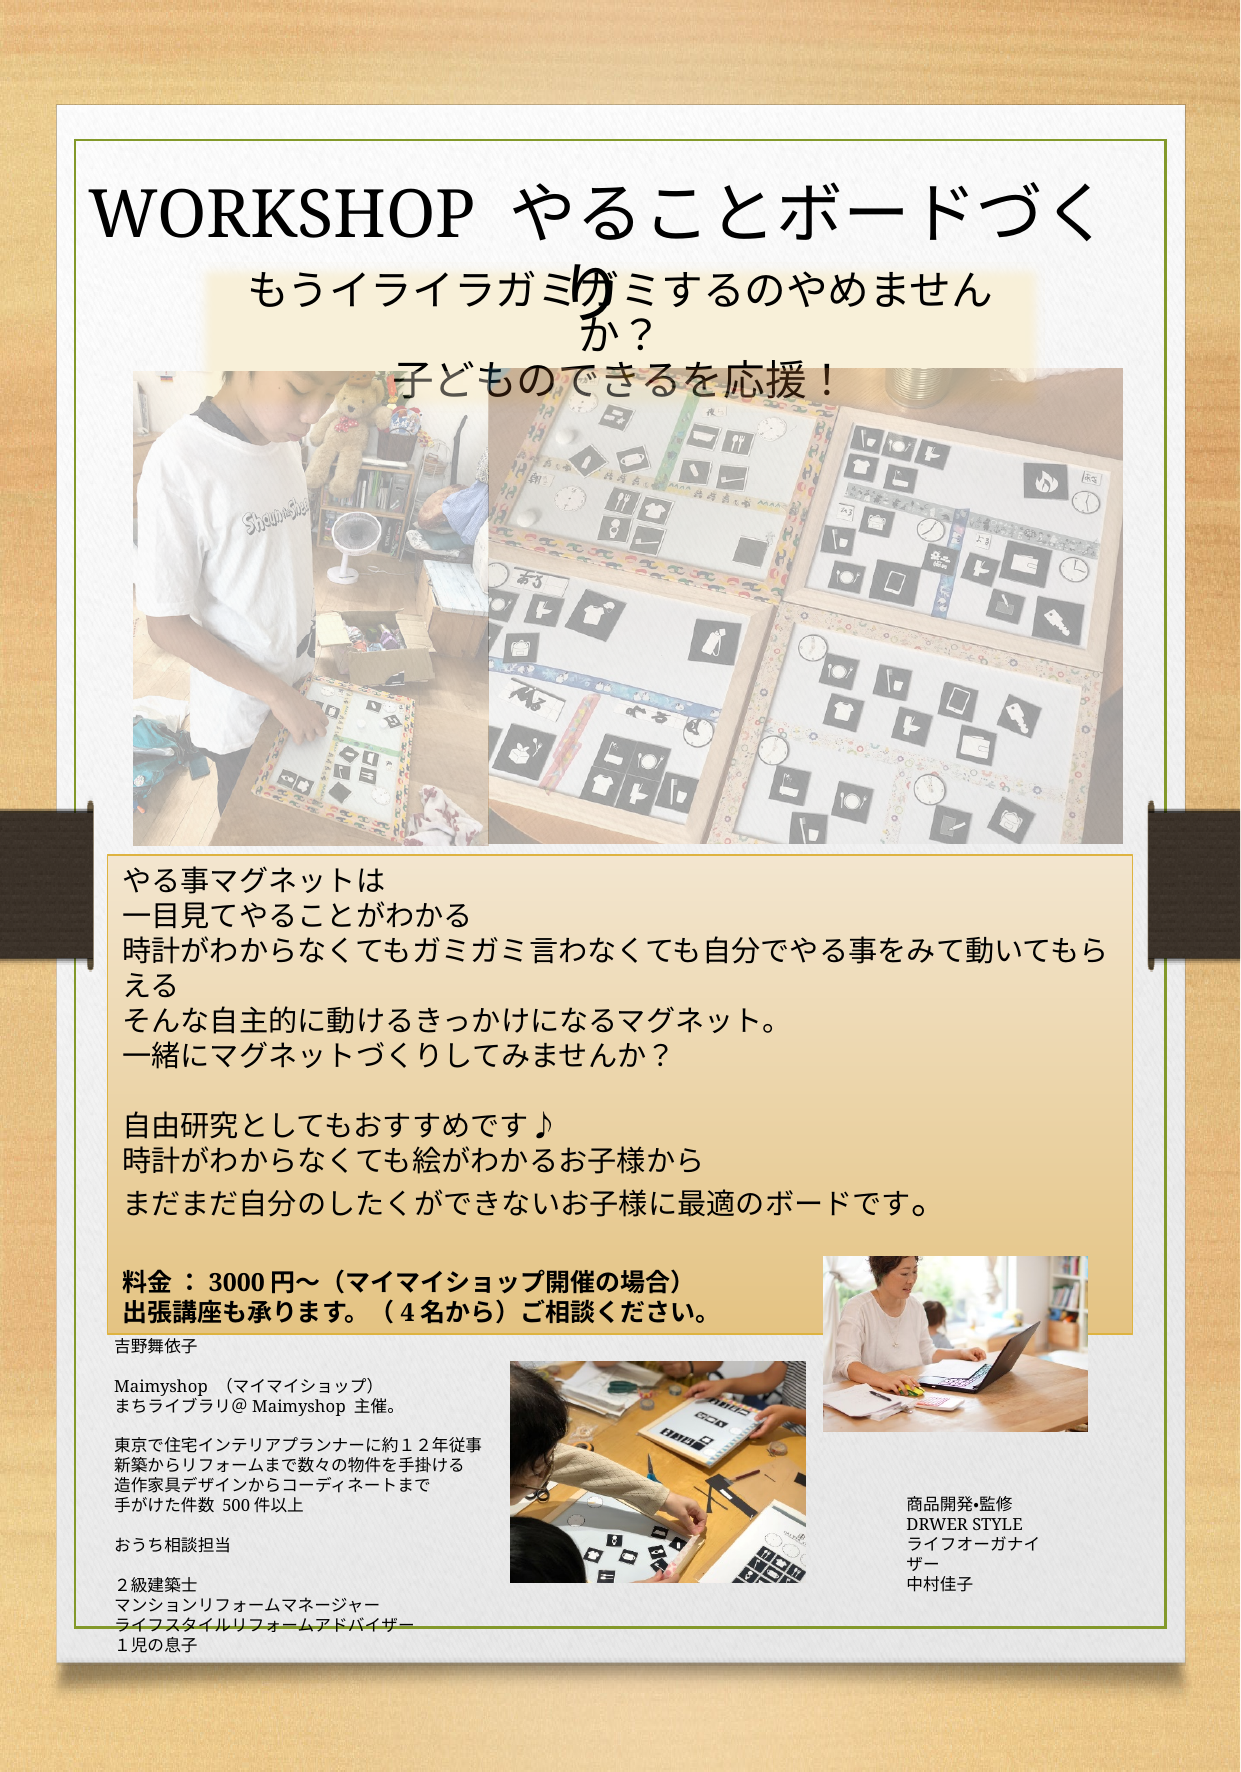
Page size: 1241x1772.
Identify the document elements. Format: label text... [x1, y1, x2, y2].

text_box もうイライラガミガミするのやめませんか？ 子どものできるを応援！ [214, 338, 1027, 371]
text_box 商品開発・監修 DRWER STYLE ライフオーガナイザー 中村佳子 [891, 1486, 1088, 1602]
text_box やる事マグネットは 一目見てやることがわかる 時計がわからなくてもガミガミ言わなくても自分でやる事をみて動いてもらえる そんな自主的に動けるきっかけになるマグネット。 一緒にマグネットづくりしてみませんか？ 自由研究としてもおすすめです♪ 時計がわからなくても絵がわかるお子様から まだまだ自分のしたくができないお子様に最適のボードです。 料金 ：3000円～（マイマイショップ開催の場合） 出張講座も承ります。（4名から）ご相談ください。 [107, 854, 1133, 1335]
picture [0, 0, 1241, 1772]
text_box 【プロフィール】 吉野舞依子 Maimyshop （マイマイショップ） まちライブラリ＠Maimyshop 主催。 東京で住宅インテリアプランナーに約１２年従事 新築からリフォームまで数々の物件を手掛ける 造作家具デザインからコーディネートまで 手がけた件数 500件以上 おうち相談担当 ２級建築士 マンションリフォームマネージャー ライフスタイルリフォームアドバイザー １児の息子 [99, 1308, 598, 1685]
text_box WORKSHOP やることボードづくり [48, 163, 1151, 338]
